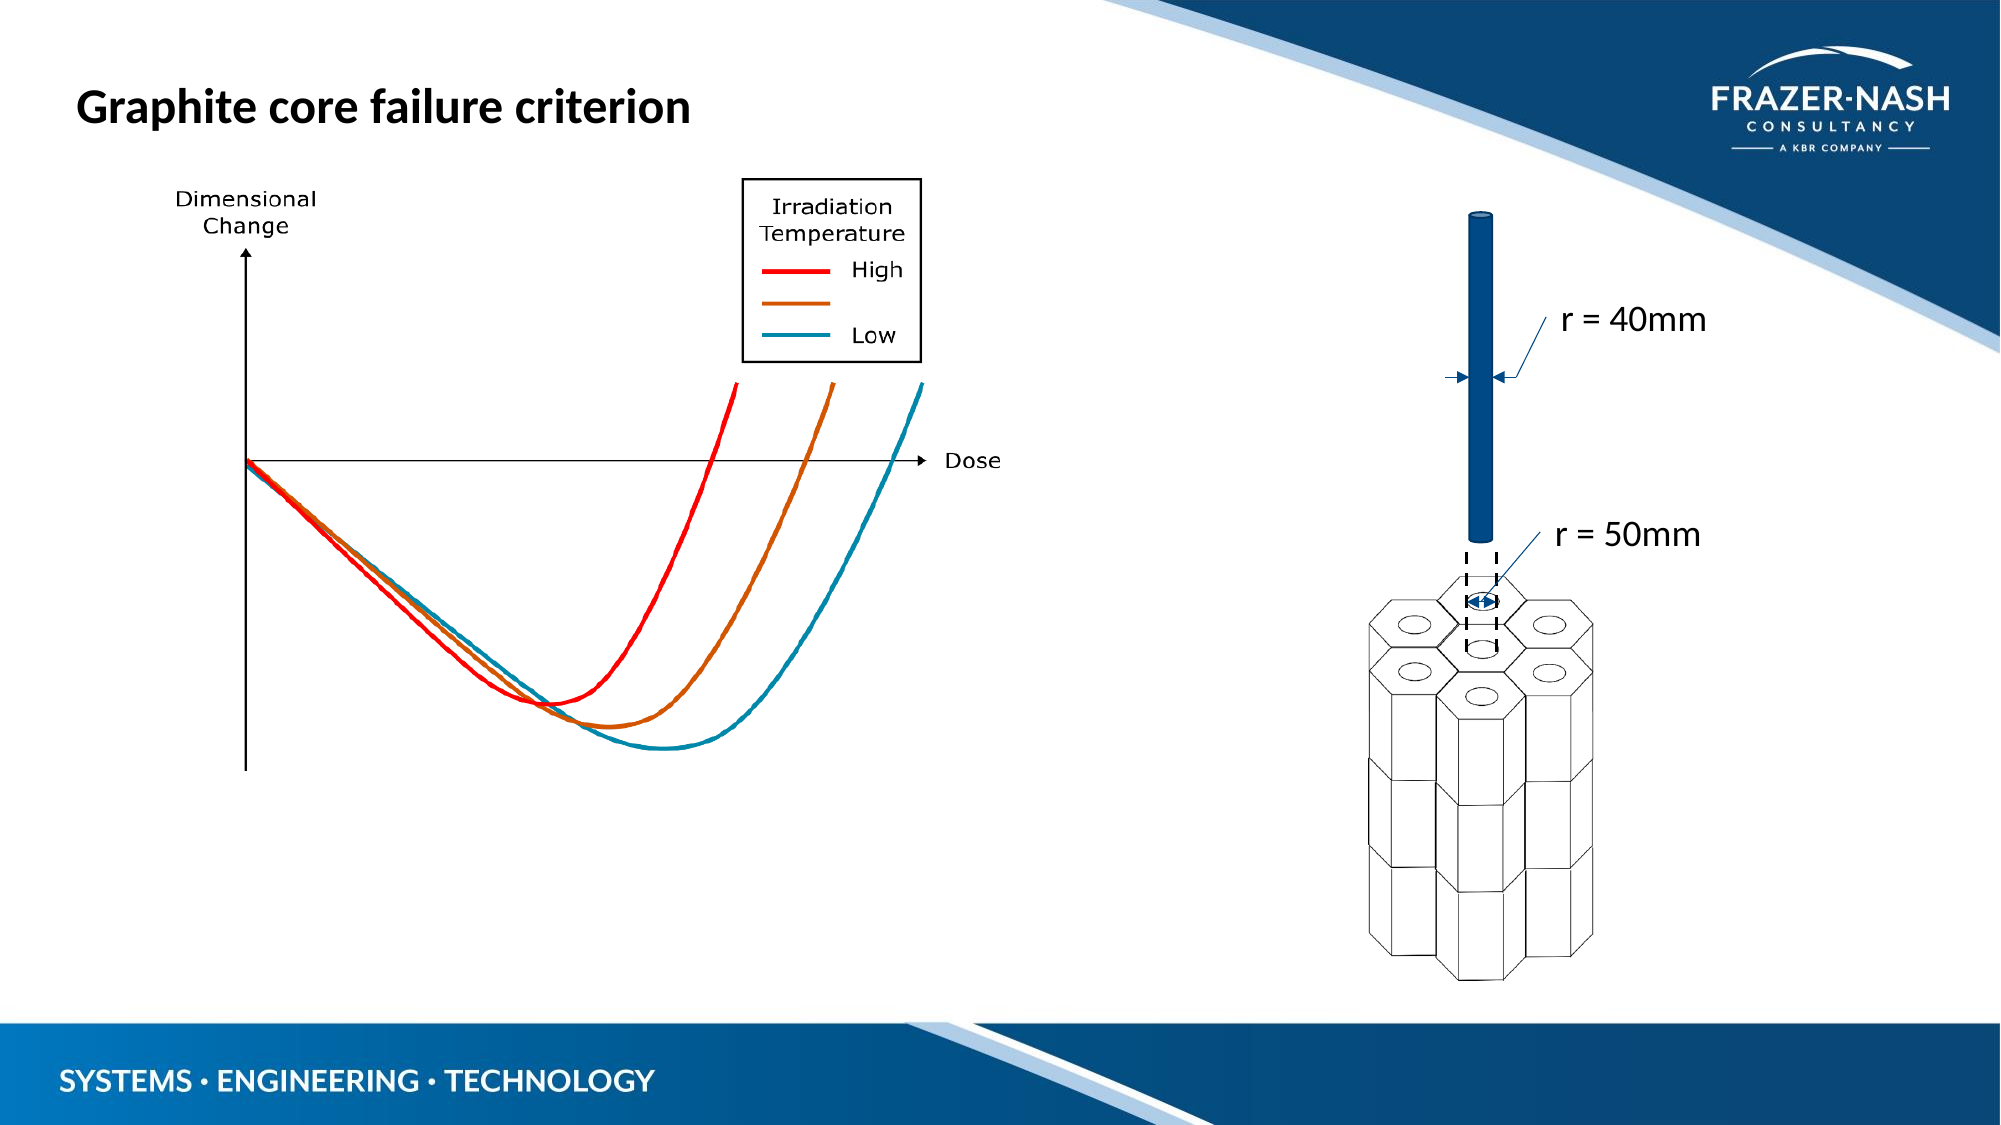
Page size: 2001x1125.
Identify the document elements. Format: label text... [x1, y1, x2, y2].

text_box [1480, 532, 1541, 602]
picture [0, 0, 2000, 1125]
list Graphite core failure criterion [61, 73, 1179, 137]
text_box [1516, 317, 1547, 378]
text_box r = 40mm [1546, 286, 1726, 347]
text_box r = 50mm [1540, 501, 1727, 562]
text_box [1467, 211, 1494, 544]
